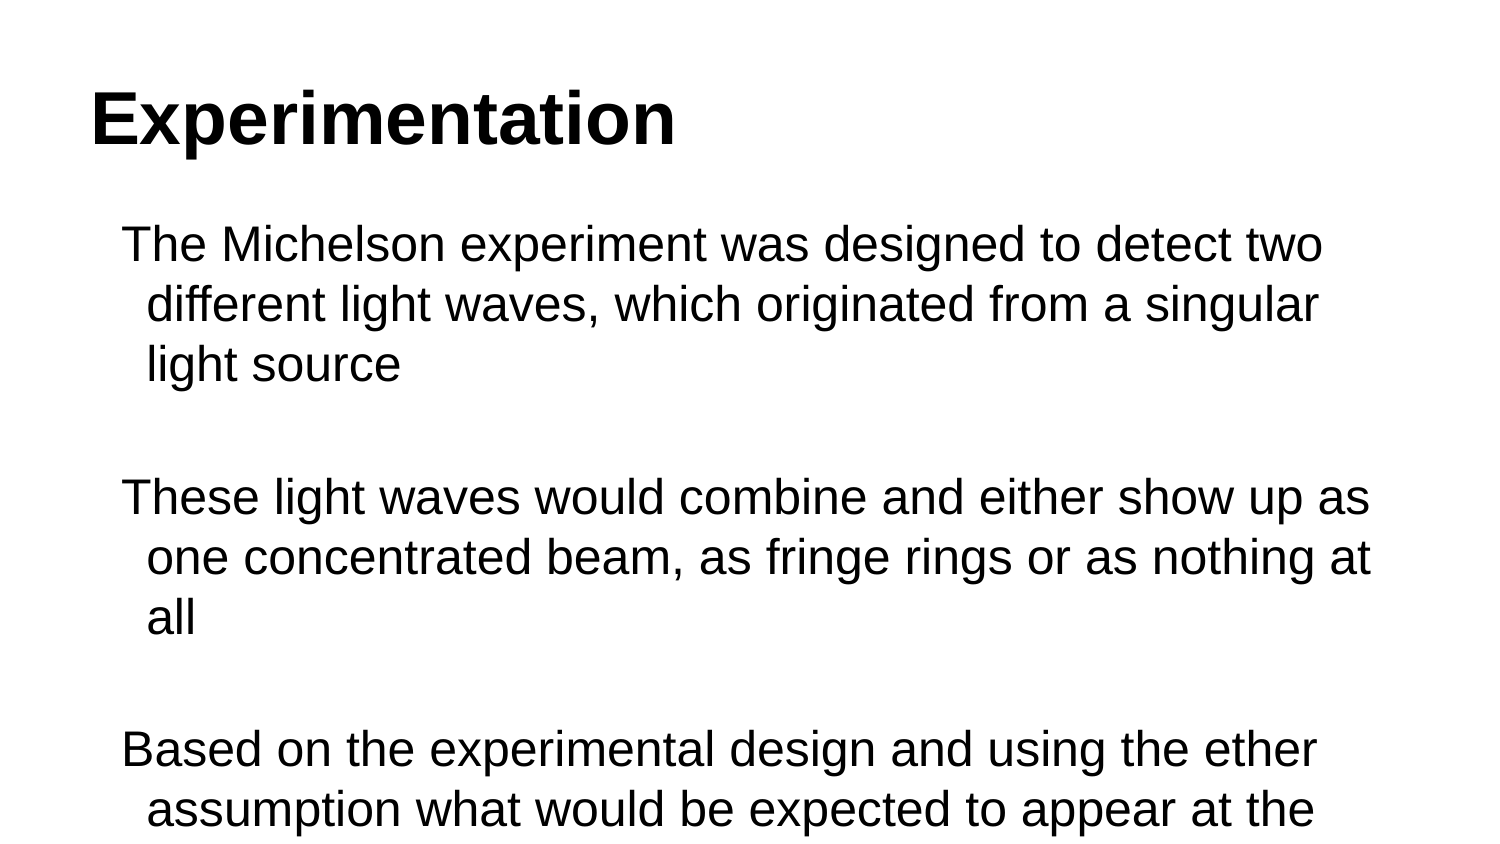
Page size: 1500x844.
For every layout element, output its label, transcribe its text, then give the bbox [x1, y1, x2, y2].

list The Michelson experiment was designed to detect two different light waves, which originated from a singular light source These light waves would combine and either show up as one concentrated beam, as fringe rings or as nothing at all Based on the experimental design and using the ether assumption what would be expected to appear at the viewing station? [75, 196, 1425, 808]
title Experimentation [75, 33, 1425, 175]
